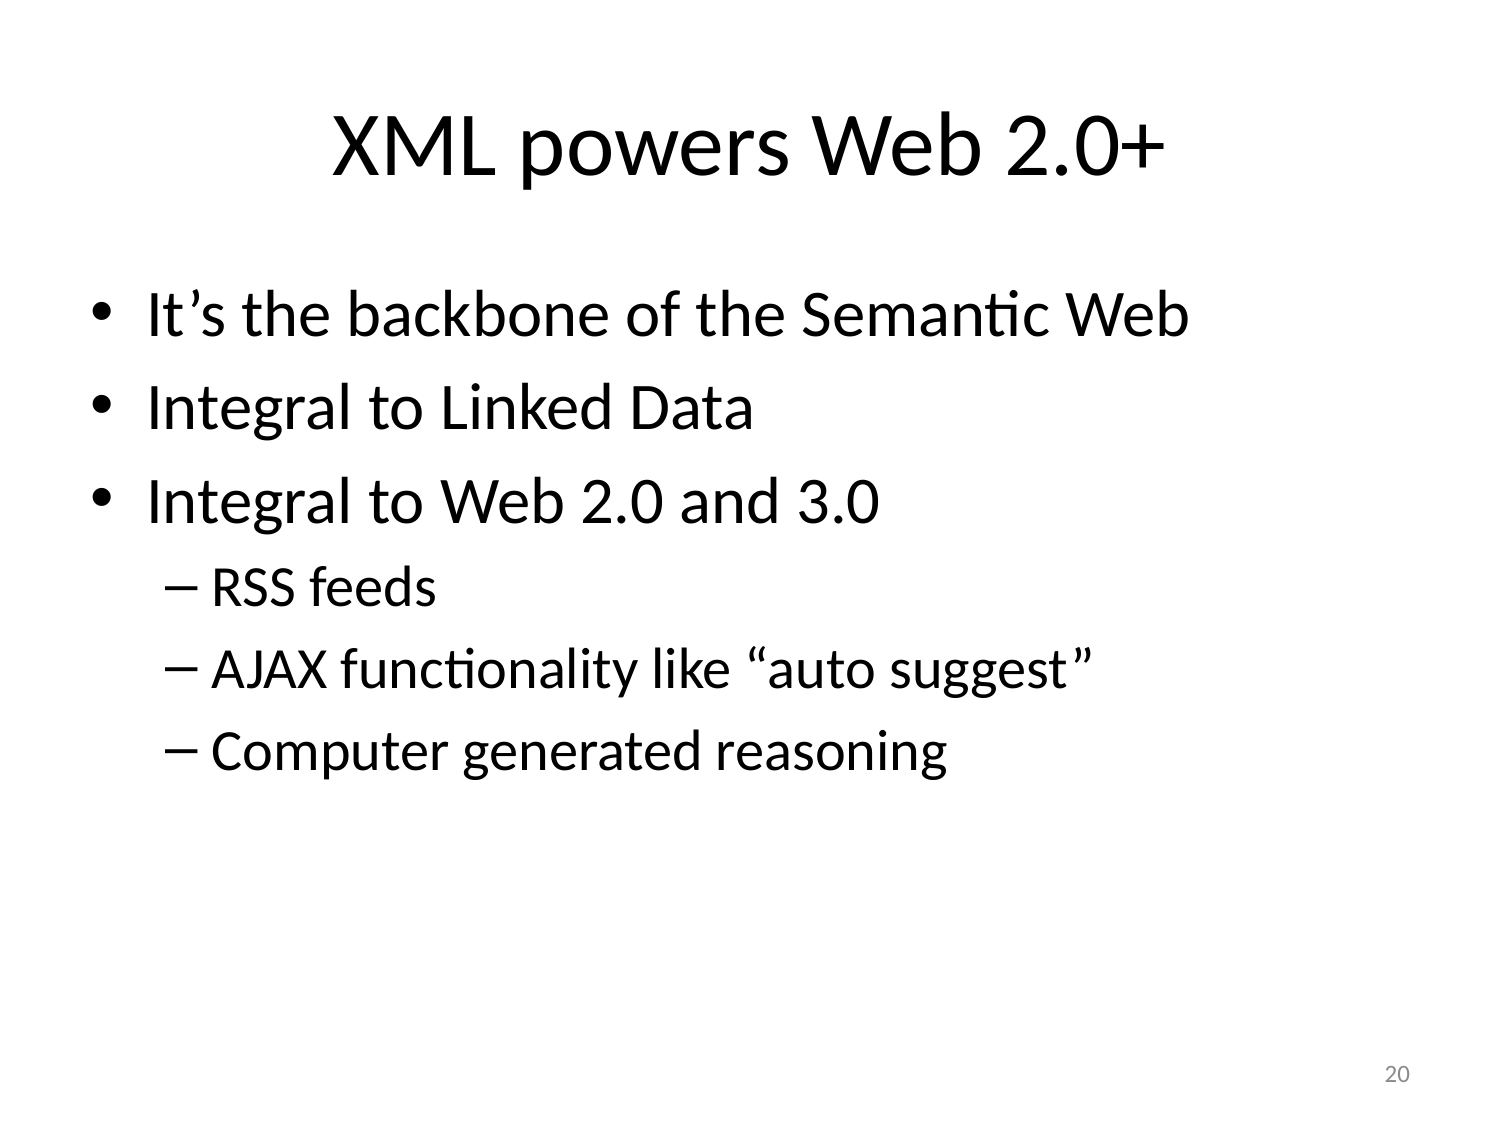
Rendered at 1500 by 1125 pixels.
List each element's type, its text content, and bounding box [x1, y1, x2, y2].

slide_number 20 [1074, 1042, 1425, 1103]
list It’s the backbone of the Semantic Web Integral to Linked Data Integral to Web 2.0 and 3.0 RSS feeds AJAX functionality like “auto suggest” Computer generated reasoning [75, 262, 1425, 1005]
title XML powers Web 2.0+ [75, 45, 1425, 233]
